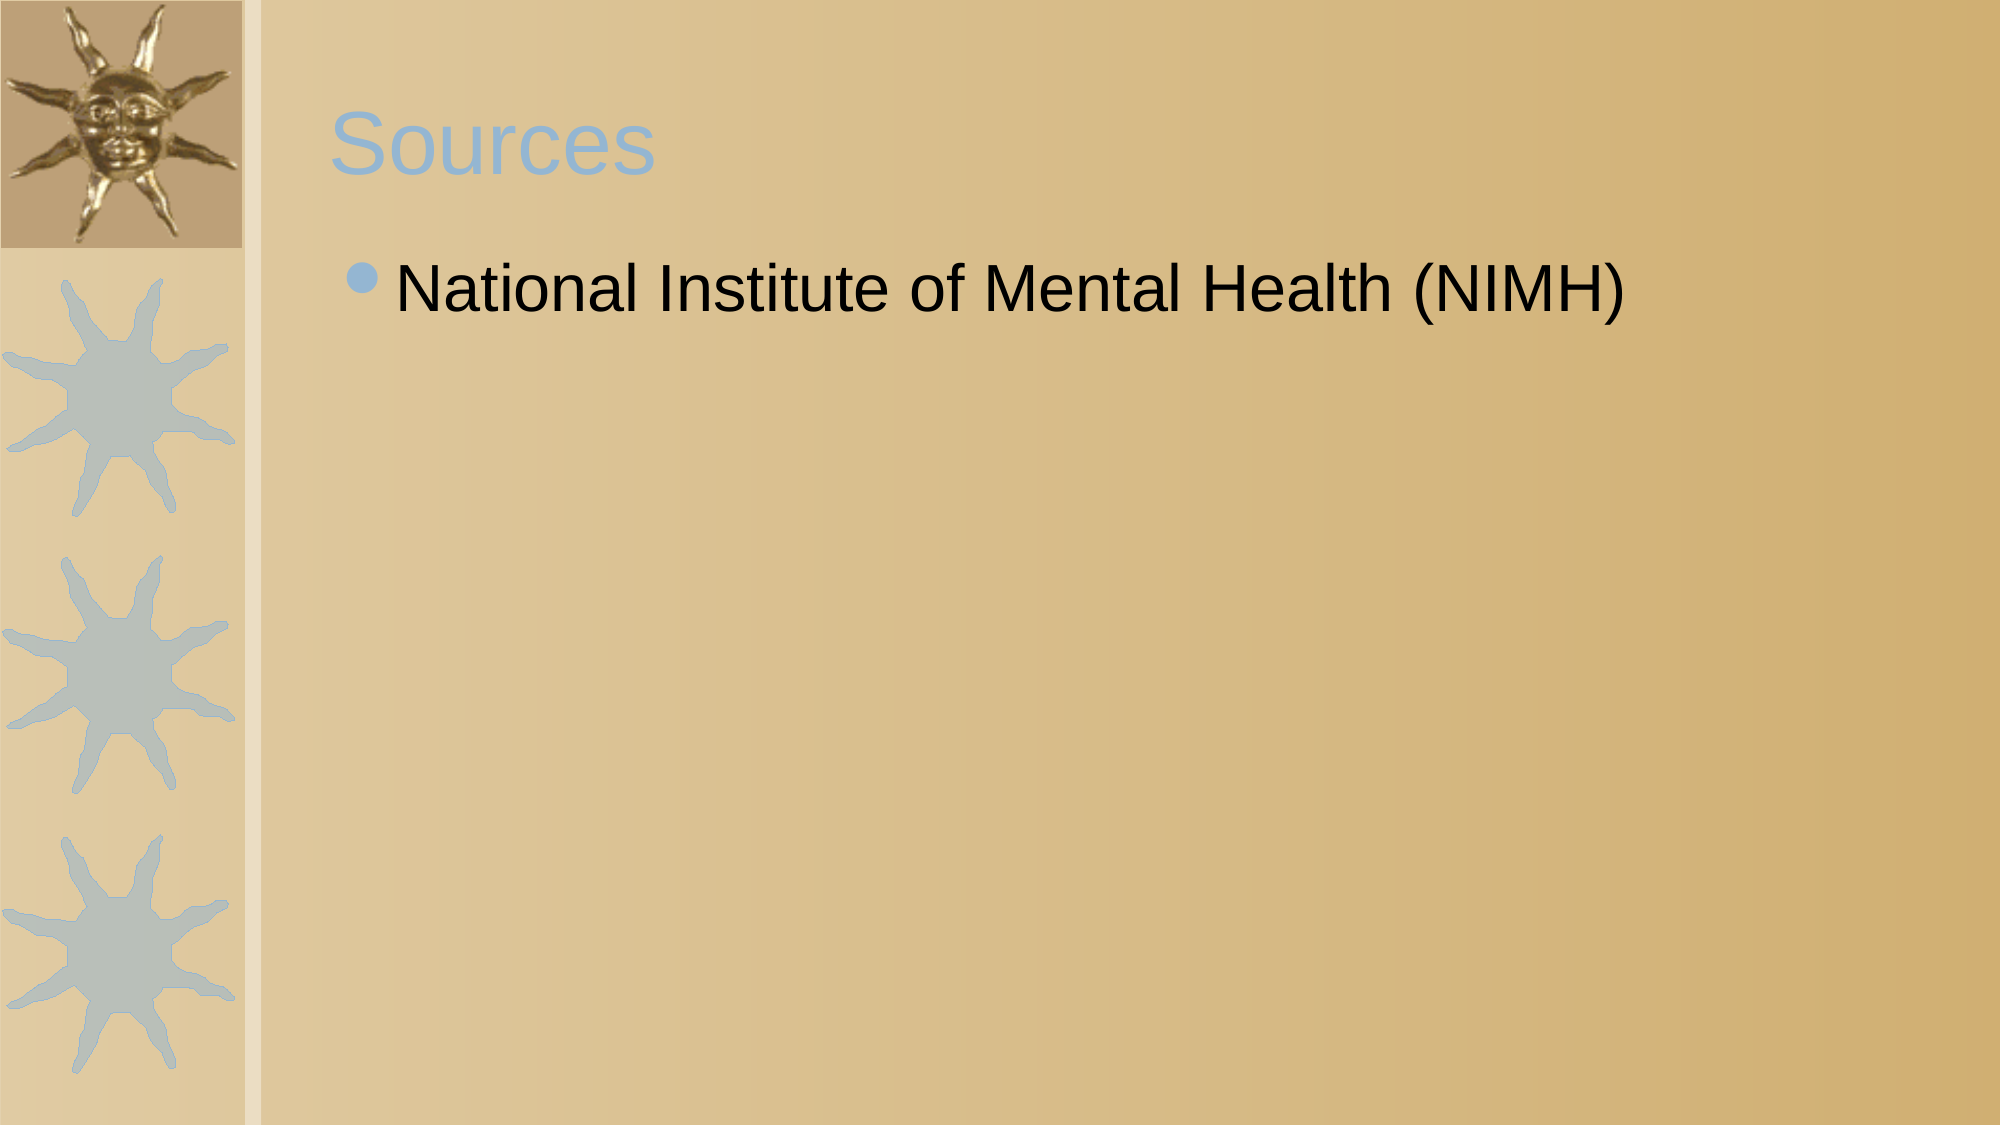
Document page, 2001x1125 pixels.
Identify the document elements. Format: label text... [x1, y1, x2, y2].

picture [1, 1, 242, 248]
title Sources [313, 45, 1954, 233]
list National Institute of Mental Health (NIMH) [313, 237, 1954, 1025]
